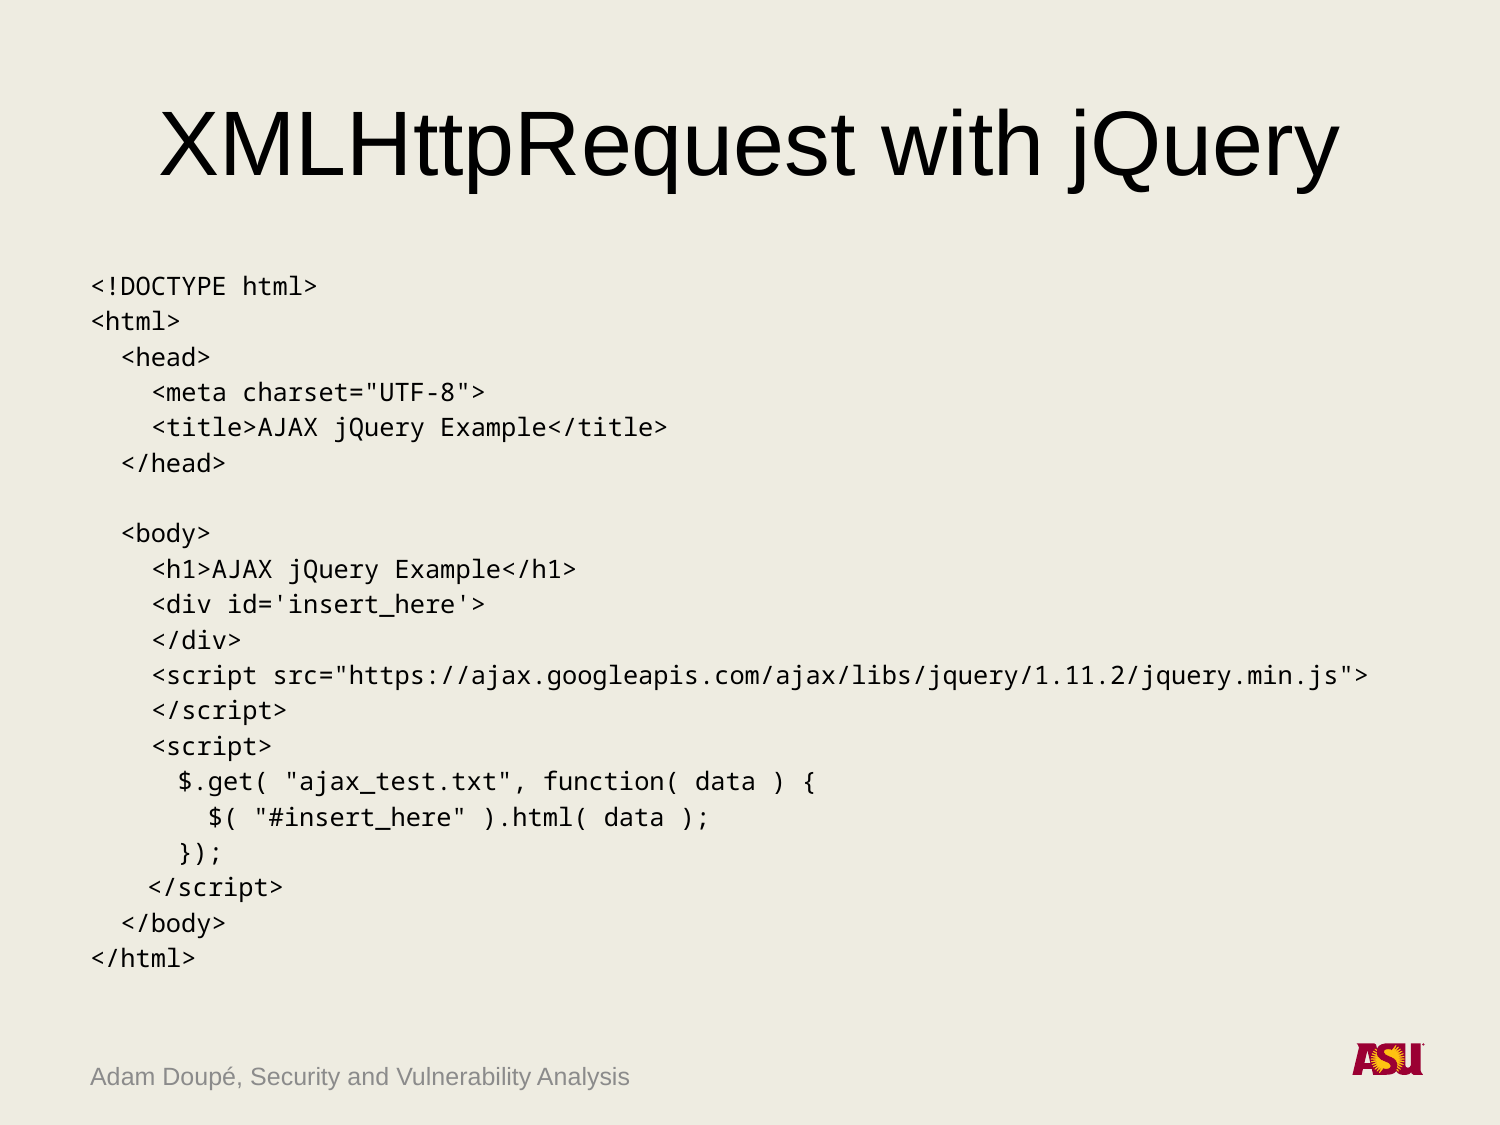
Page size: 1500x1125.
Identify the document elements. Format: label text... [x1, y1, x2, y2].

list <!DOCTYPE html> <html> <head> <meta charset="UTF-8"> <title>AJAX jQuery Example</title> </head> <body> <h1>AJAX jQuery Example</h1> <div id='insert_here'> </div> <script src="https://ajax.googleapis.com/ajax/libs/jquery/1.11.2/jquery.min.js"> </script> <script> $.get( "ajax_test.txt", function( data ) { $( "#insert_here" ).html( data ); }); </script> </body> </html> [75, 262, 1425, 1005]
title XMLHttpRequest with jQuery [75, 45, 1425, 233]
